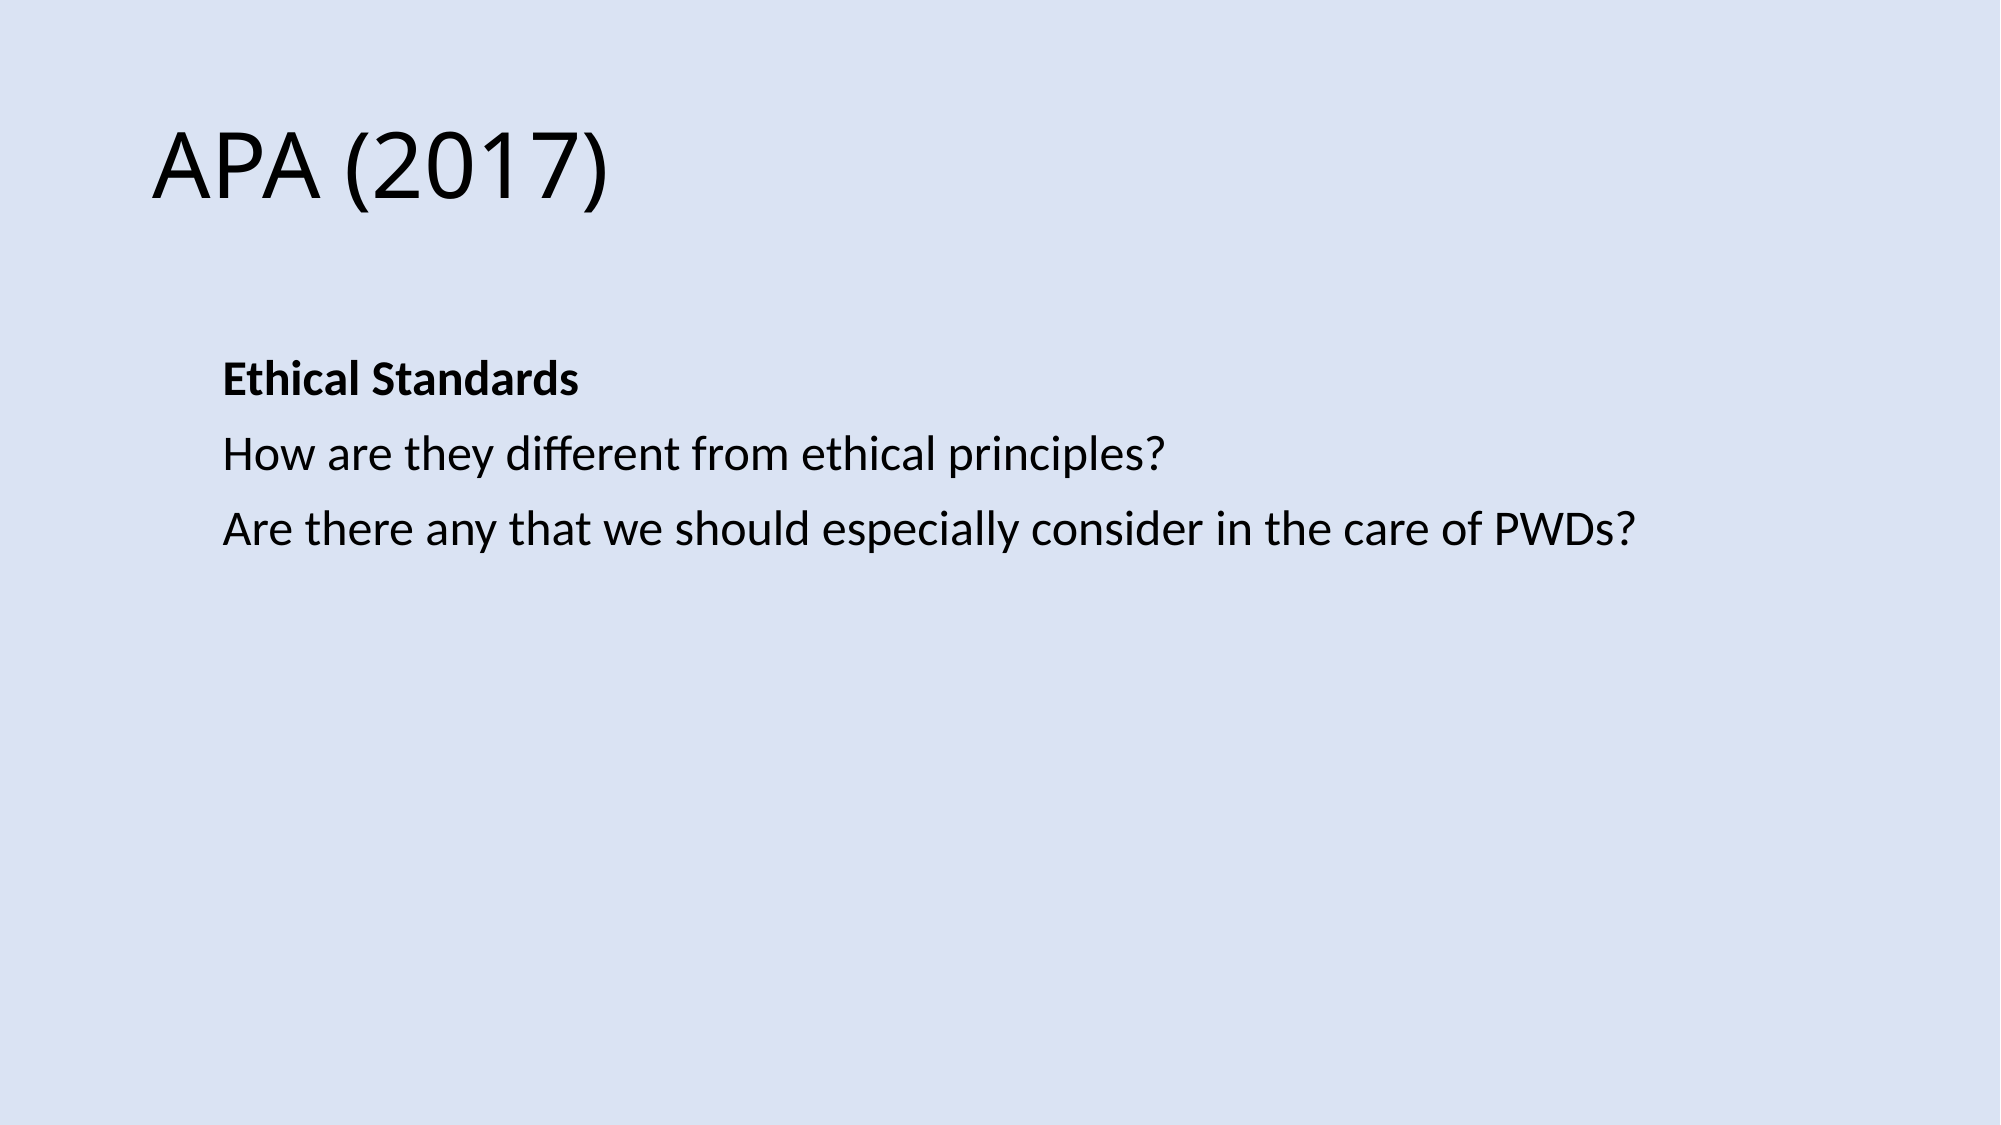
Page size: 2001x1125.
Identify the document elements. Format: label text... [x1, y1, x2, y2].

list Ethical Standards How are they different from ethical principles? Are there any that we should especially consider in the care of PWDs? [207, 345, 1858, 977]
title APA (2017) [137, 59, 1863, 278]
